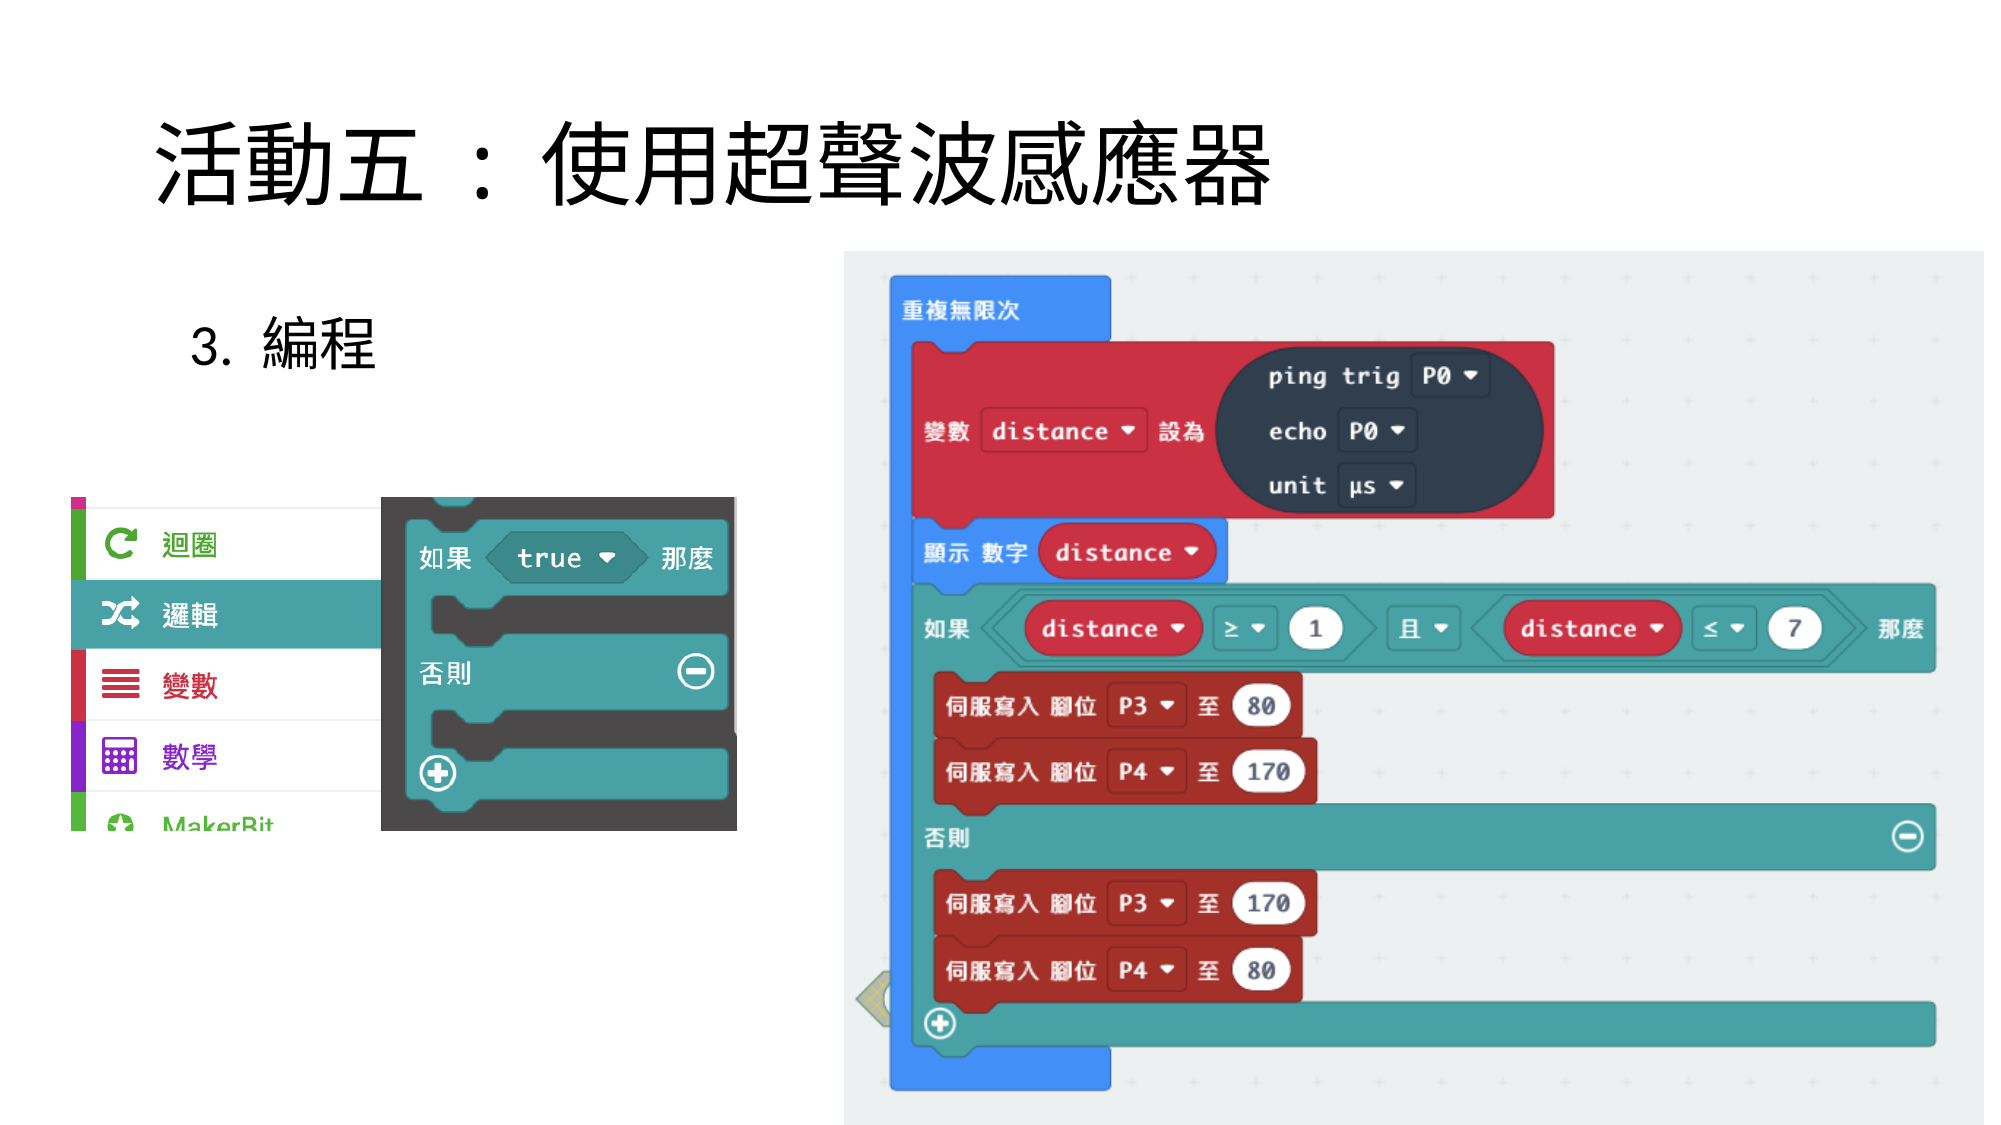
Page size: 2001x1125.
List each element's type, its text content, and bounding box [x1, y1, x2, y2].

picture [71, 497, 737, 831]
picture [844, 251, 1984, 1125]
list 3. 編程 [174, 307, 844, 953]
title 活動五 : 使用超聲波感應器 [137, 59, 1863, 278]
